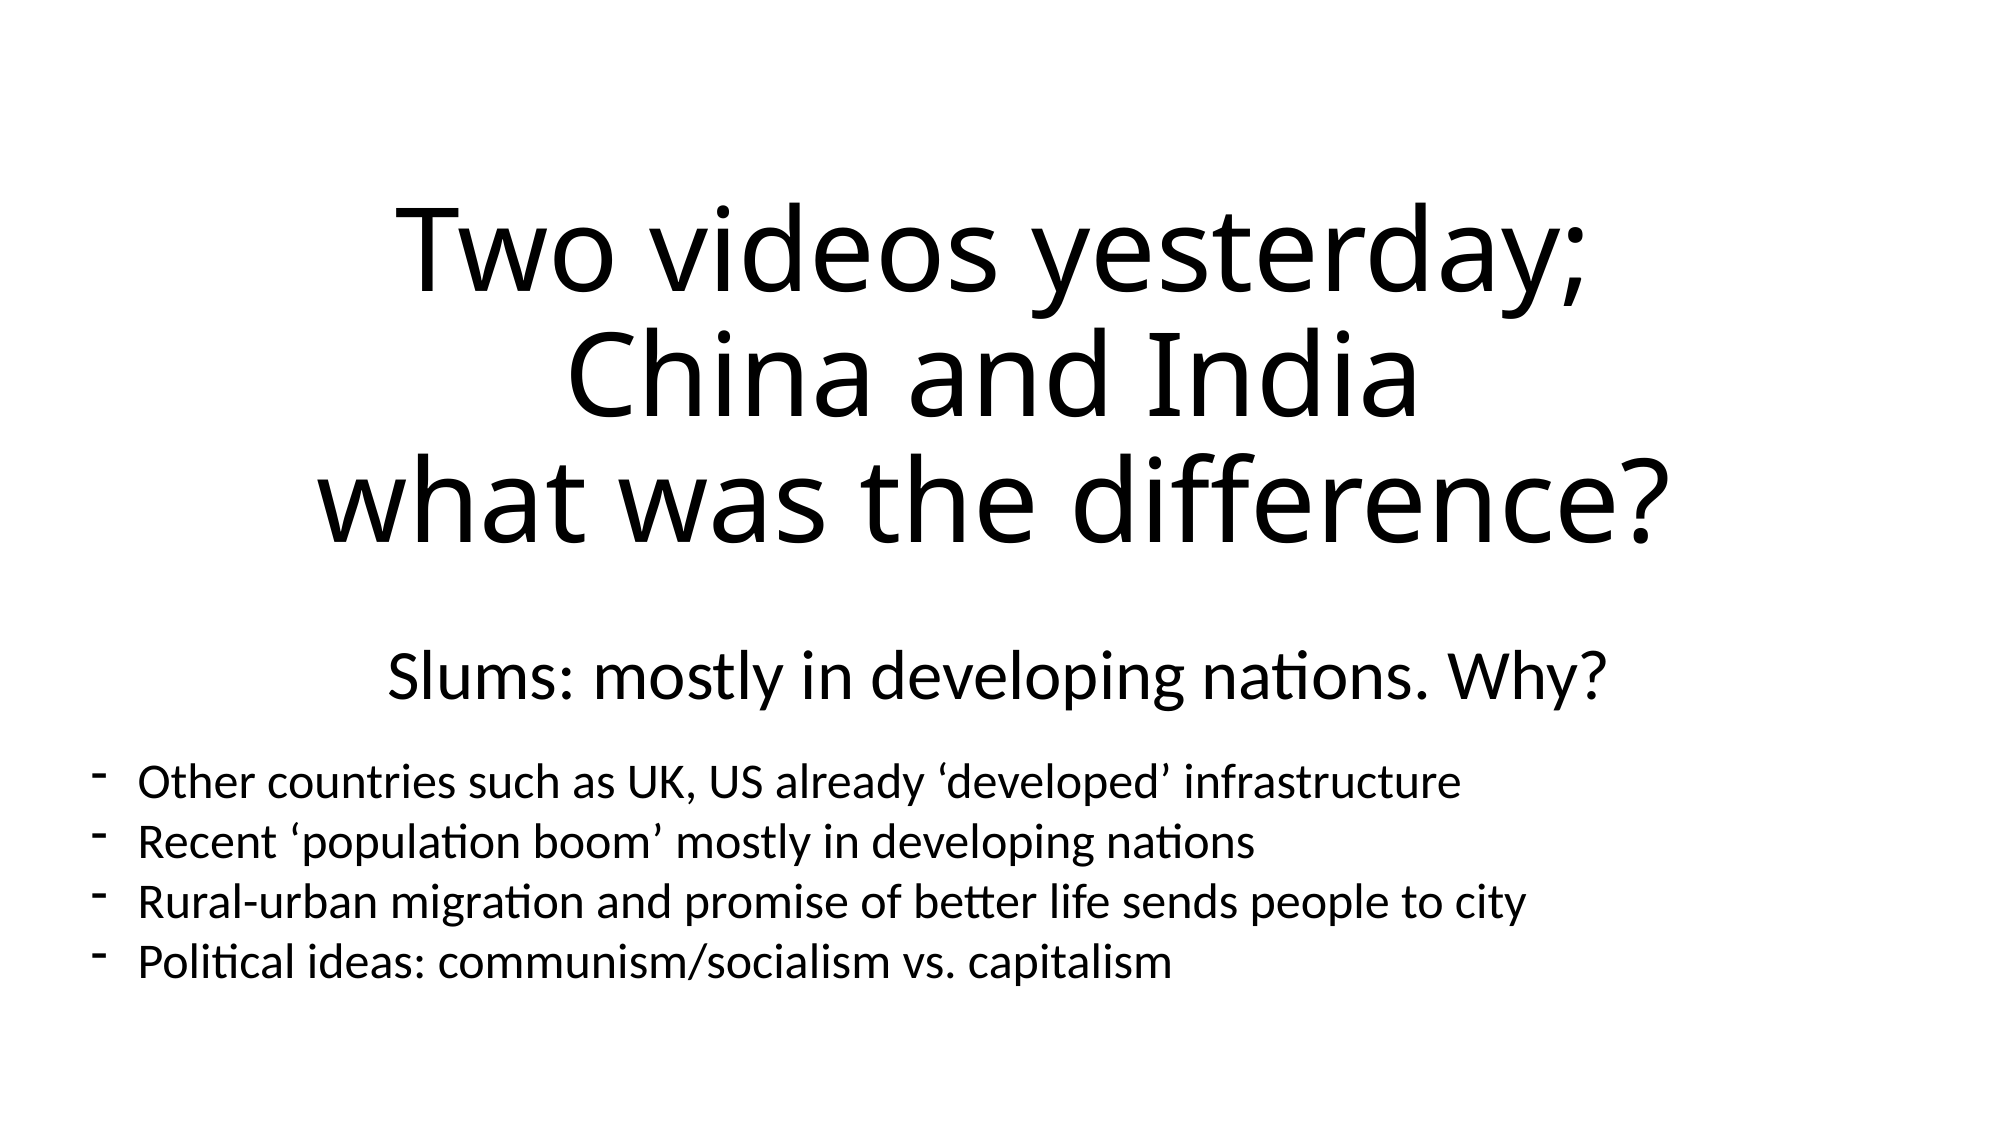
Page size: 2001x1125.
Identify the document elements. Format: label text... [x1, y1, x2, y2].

subtitle Slums: mostly in developing nations. Why? [198, 630, 1802, 741]
title Two videos yesterday; China and India what was the difference? [244, 183, 1744, 575]
text_box Other countries such as UK, US already ‘developed’ infrastructure Recent ‘population boom’ mostly in developing nations Rural-urban migration and promise of better life sends people to city Political ideas: communism/socialism vs. capitalism [76, 741, 1912, 997]
